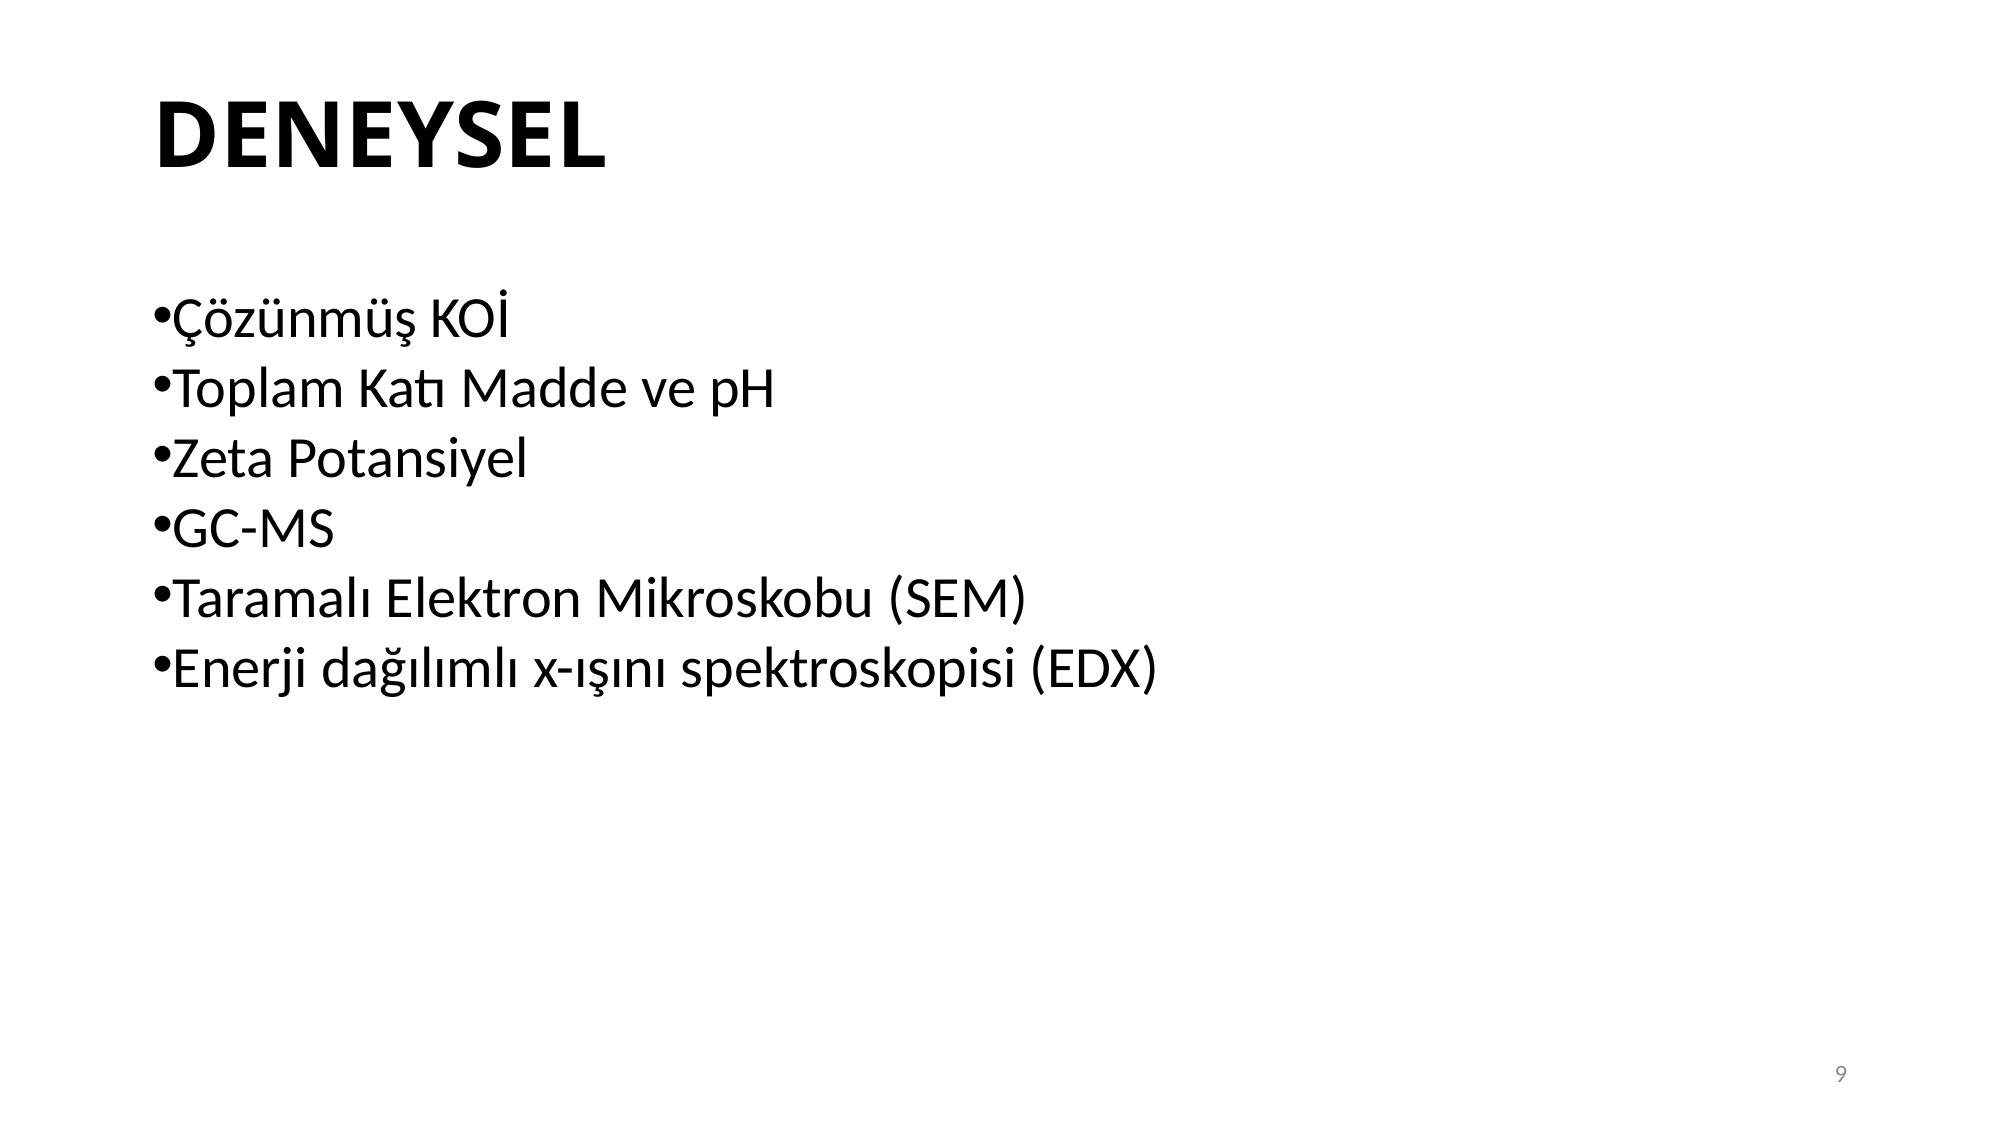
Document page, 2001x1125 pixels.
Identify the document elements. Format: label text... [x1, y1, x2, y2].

text_box 9 [1412, 1042, 1863, 1103]
text_box DENEYSEL [137, 59, 1118, 217]
text_box Çözünmüş KOİ Toplam Katı Madde ve pH Zeta Potansiyel GC-MS Taramalı Elektron Mikroskobu (SEM) Enerji dağılımlı x-ışını spektroskopisi (EDX) [137, 271, 1835, 1048]
